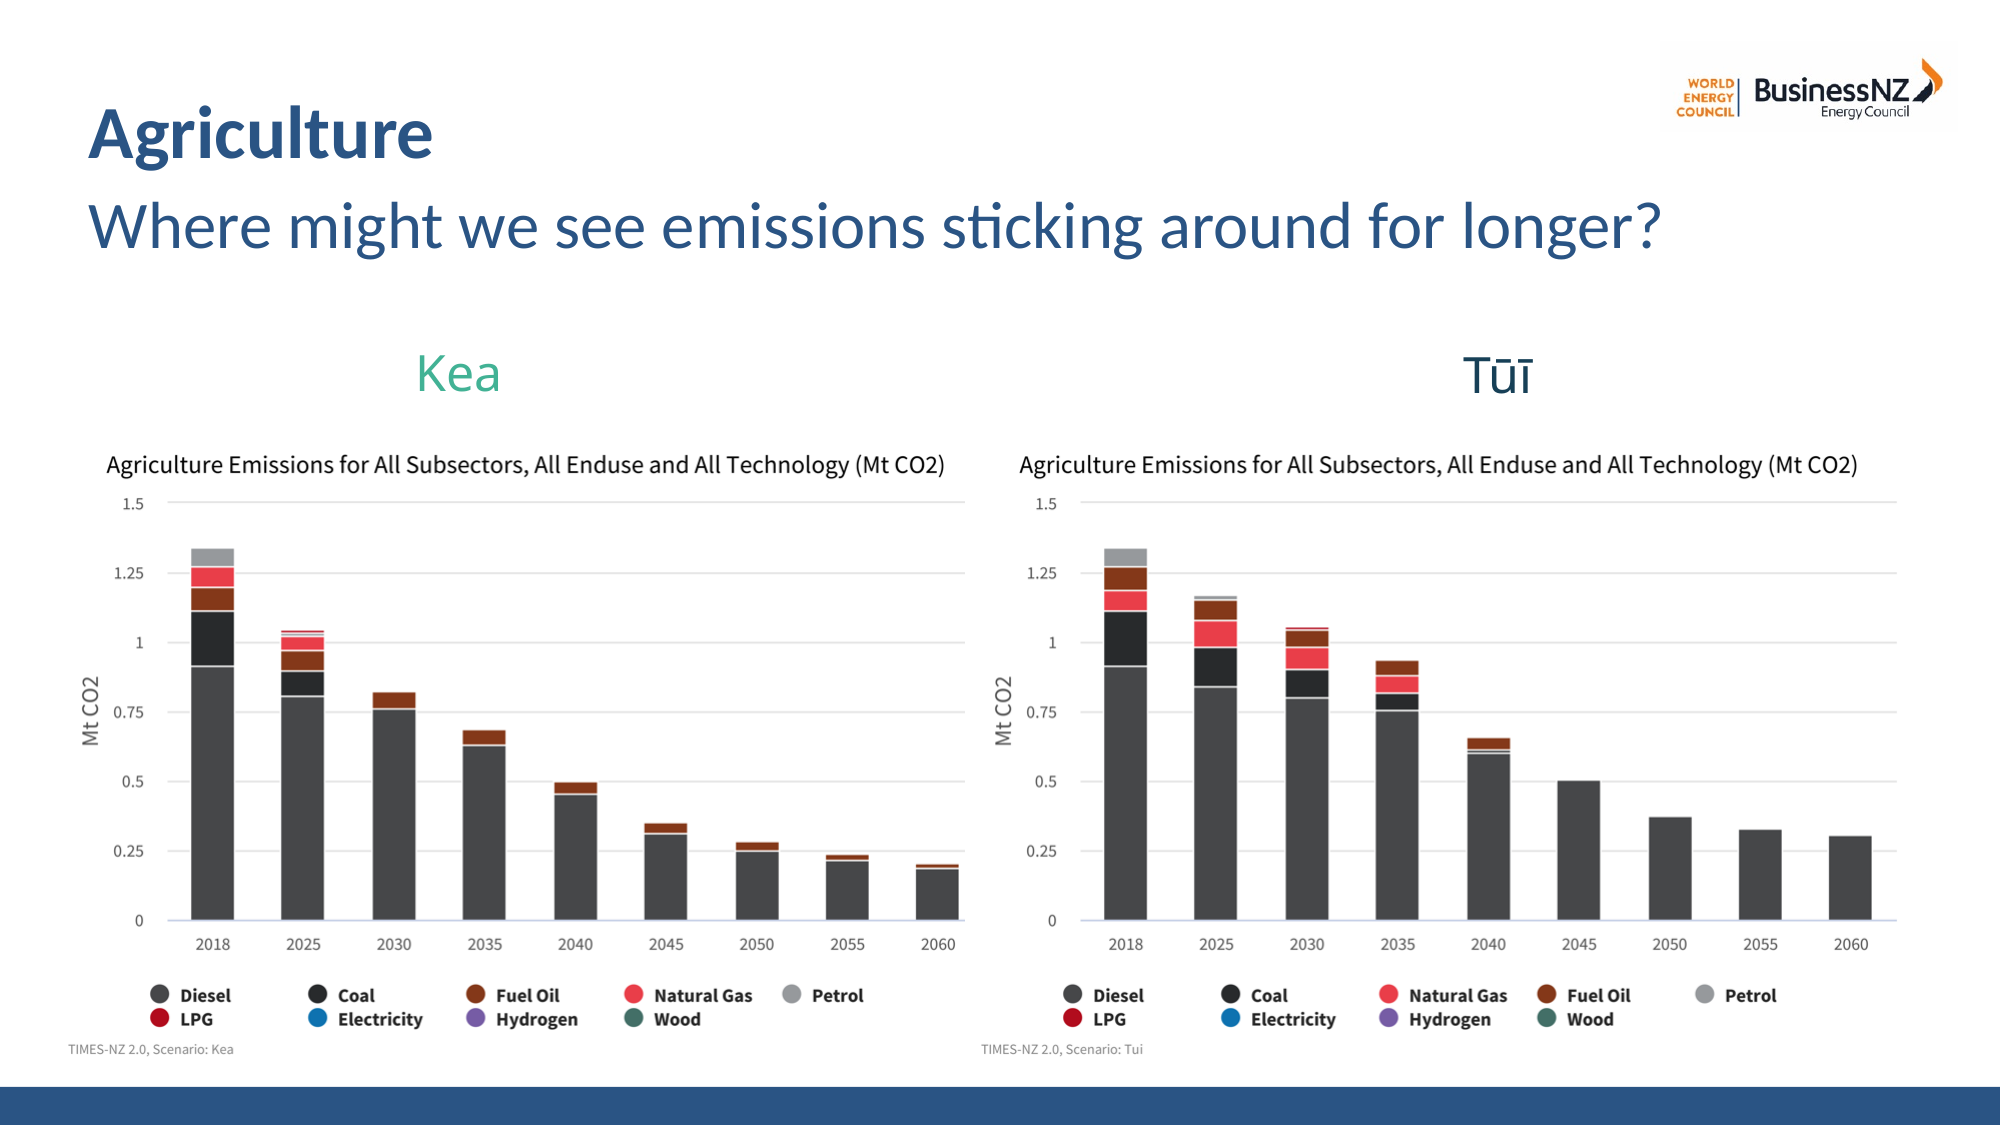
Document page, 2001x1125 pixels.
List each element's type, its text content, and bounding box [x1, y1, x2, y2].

picture [52, 430, 1913, 1062]
text_box Tūī [1319, 335, 1677, 411]
picture [1660, 41, 1958, 132]
text_box Kea [280, 334, 638, 409]
text_box Agriculture Where might we see emissions sticking around for longer? [74, 59, 1898, 277]
